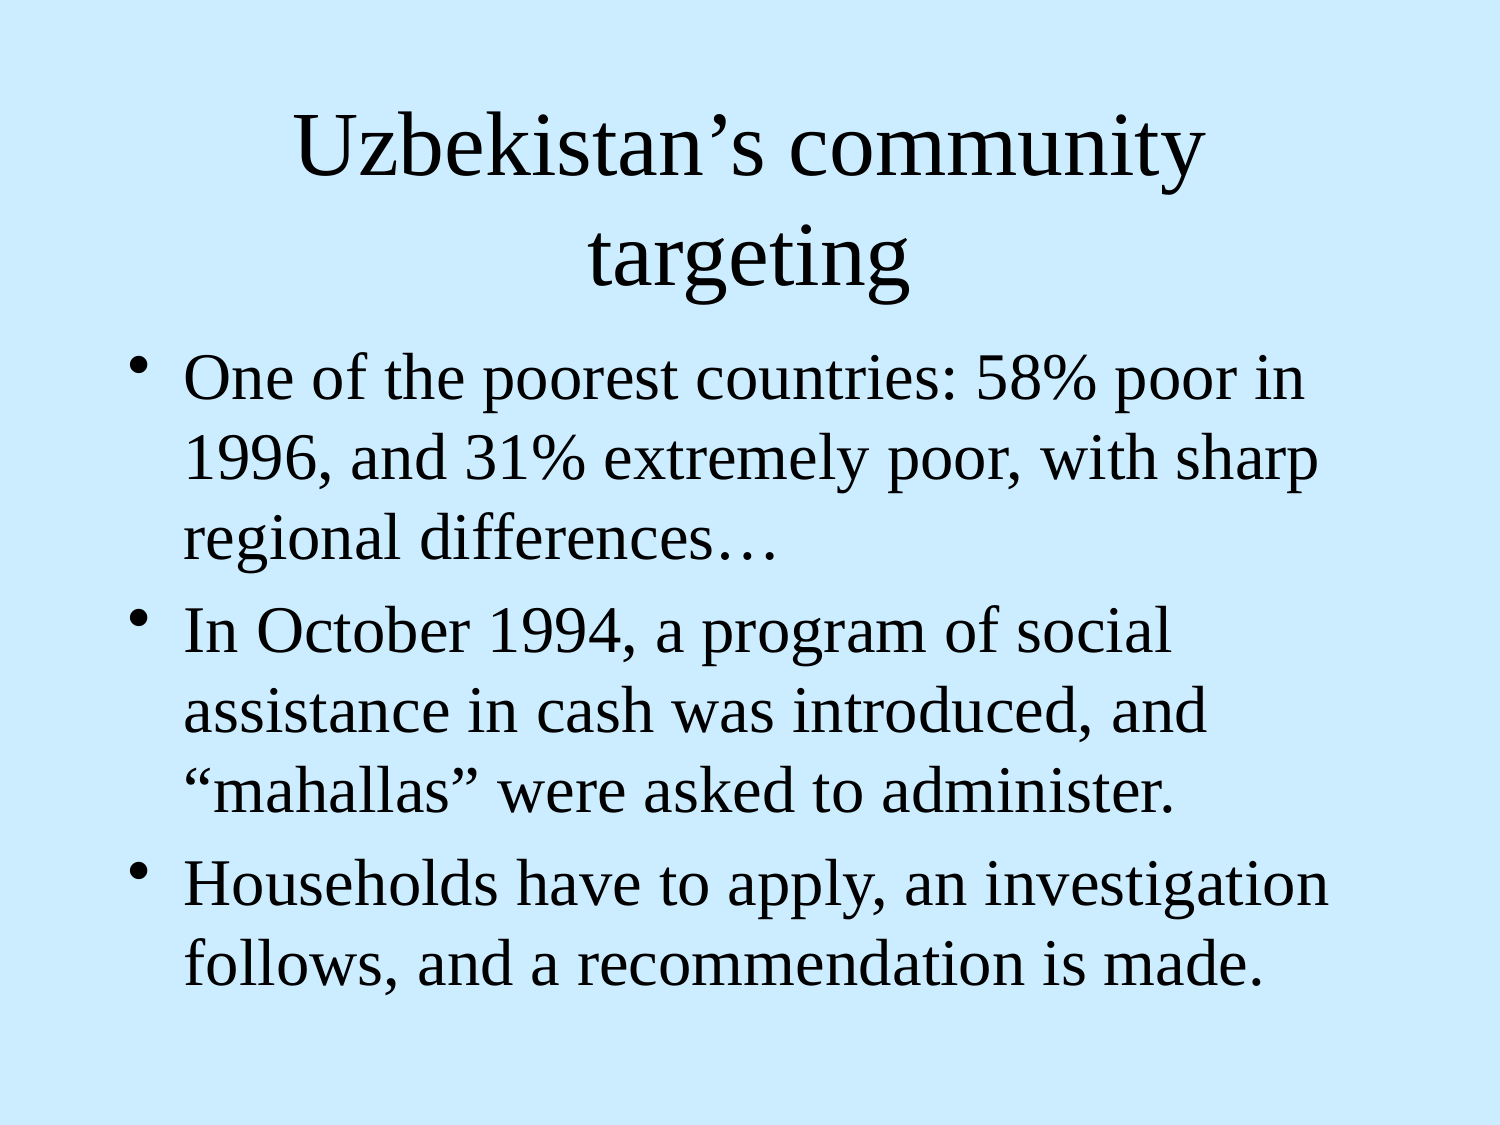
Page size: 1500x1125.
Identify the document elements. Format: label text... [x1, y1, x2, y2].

list One of the poorest countries: 58% poor in 1996, and 31% extremely poor, with sharp regional differences… In October 1994, a program of social assistance in cash was introduced, and “mahallas” were asked to administer. Households have to apply, an investigation follows, and a recommendation is made. [112, 324, 1388, 1001]
title Uzbekistan’s community targeting [112, 99, 1388, 288]
